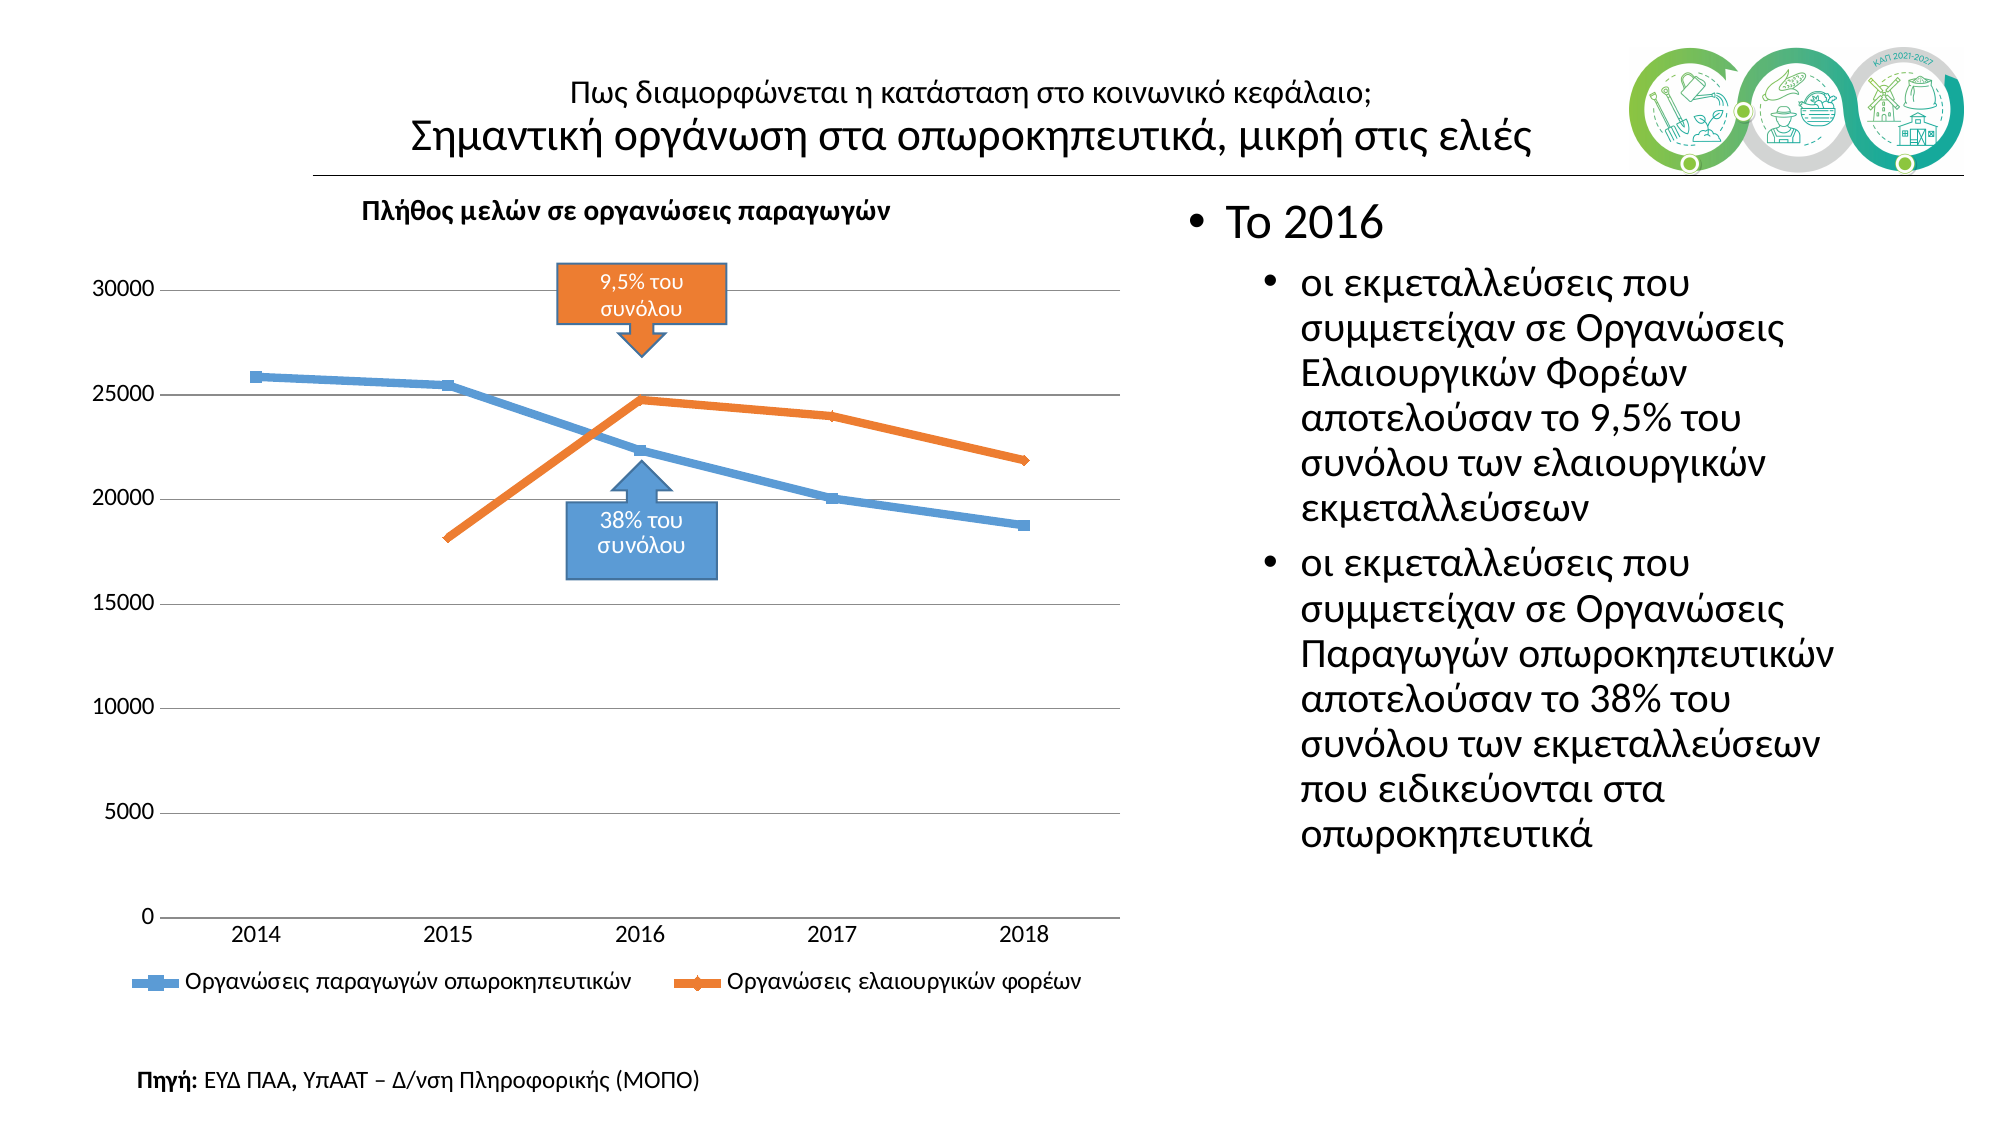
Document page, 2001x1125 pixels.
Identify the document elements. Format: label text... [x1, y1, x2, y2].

text_box Πηγή: ΕΥΔ ΠΑΑ, ΥπΑΑΤ – Δ/νση Πληροφορικής (ΜΟΠΟ) [122, 1056, 1916, 1101]
list Το 2016 οι εκμεταλλεύσεις που συμμετείχαν σε Οργανώσεις Ελαιουργικών Φορέων αποτελούσαν το 9,5% του συνόλου των ελαιουργικών εκμεταλλεύσεων οι εκμεταλλεύσεις που συμμετείχαν σε Οργανώσεις Παραγωγών οπωροκηπευτικών αποτελούσαν το 38% του συνόλου των εκμεταλλεύσεων που ειδικεύονται στα οπωροκηπευτικά [1173, 188, 1899, 1014]
title Πως διαμορφώνεται η κατάσταση στο κοινωνικό κεφάλαιο; Σημαντική οργάνωση στα οπωροκηπευτικά, μικρή στις ελιές [311, 59, 1633, 176]
picture [1629, 47, 1964, 175]
chart [70, 189, 1142, 1014]
